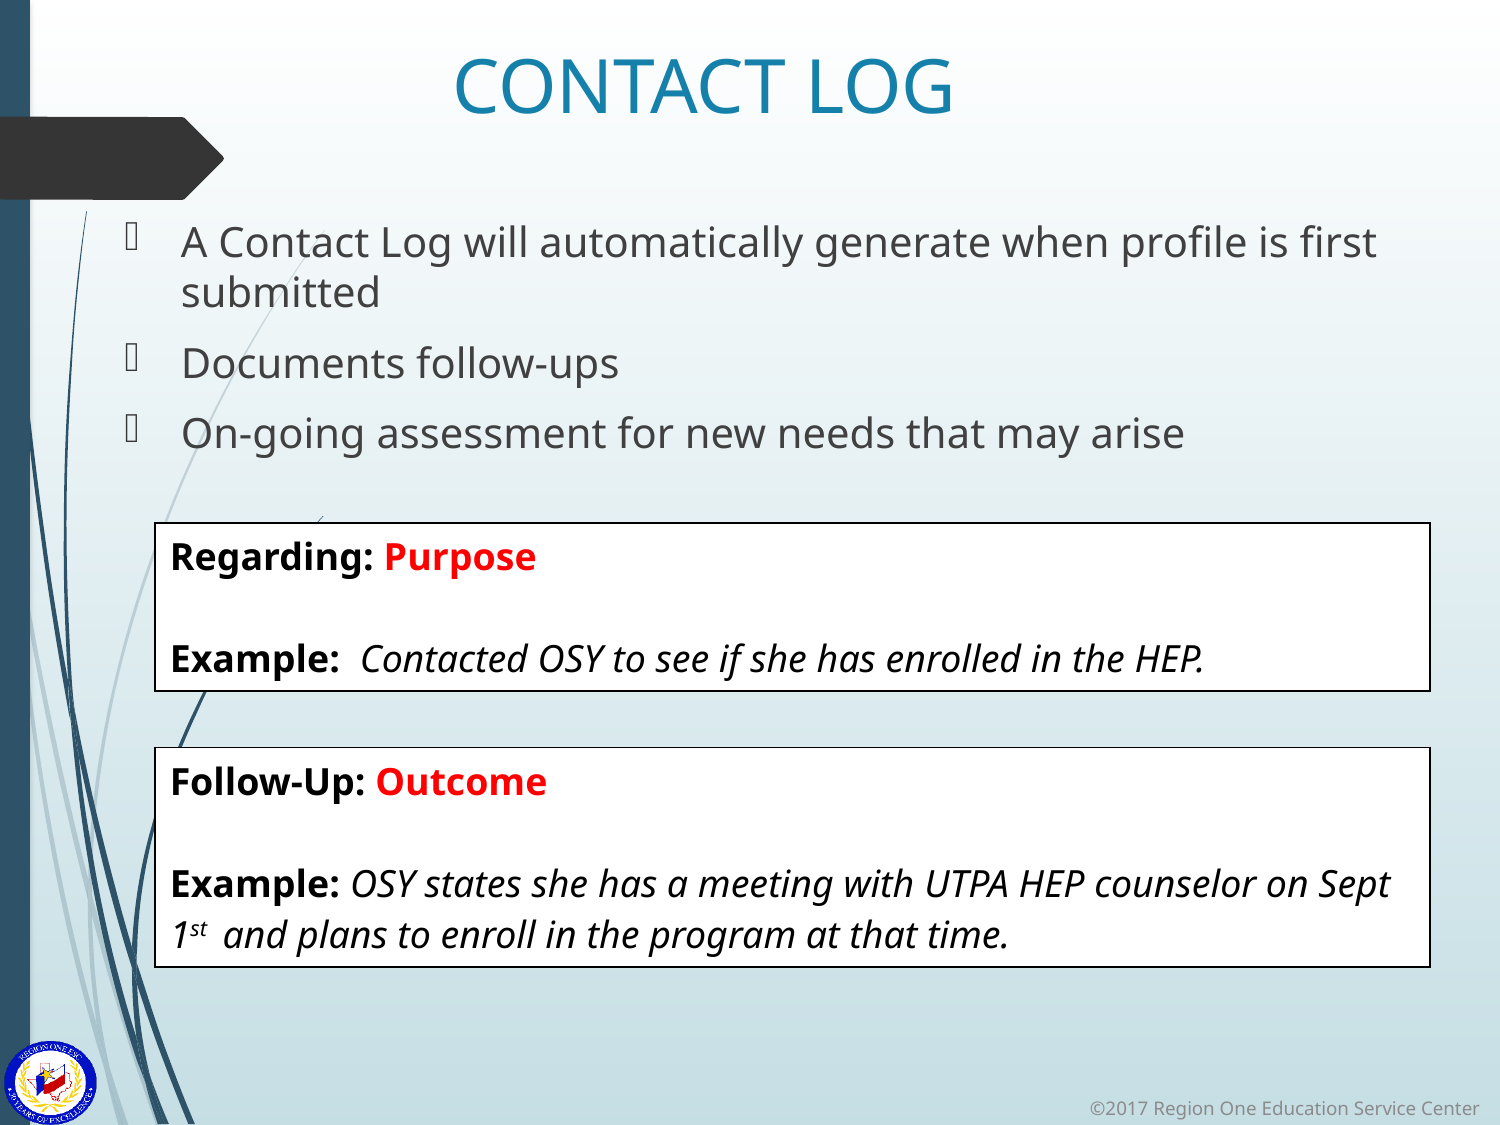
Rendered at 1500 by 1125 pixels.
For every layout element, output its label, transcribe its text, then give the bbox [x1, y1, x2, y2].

list A Contact Log will automatically generate when profile is first submitted Documents follow-ups On-going assessment for new needs that may arise [109, 208, 1475, 1040]
picture [2, 1039, 97, 1125]
title CONTACT LOG [437, 30, 1057, 141]
table_header Regarding: Purpose Example: Contacted OSY to see if she has enrolled in the HEP. [156, 524, 1429, 690]
footer ©2017 Region One Education Service Center [1074, 1078, 1500, 1125]
table_header Follow-Up: Outcome Example: OSY states she has a meeting with UTPA HEP counselor on Sept 1st and plans to enroll in the program at that time. [156, 748, 1429, 966]
